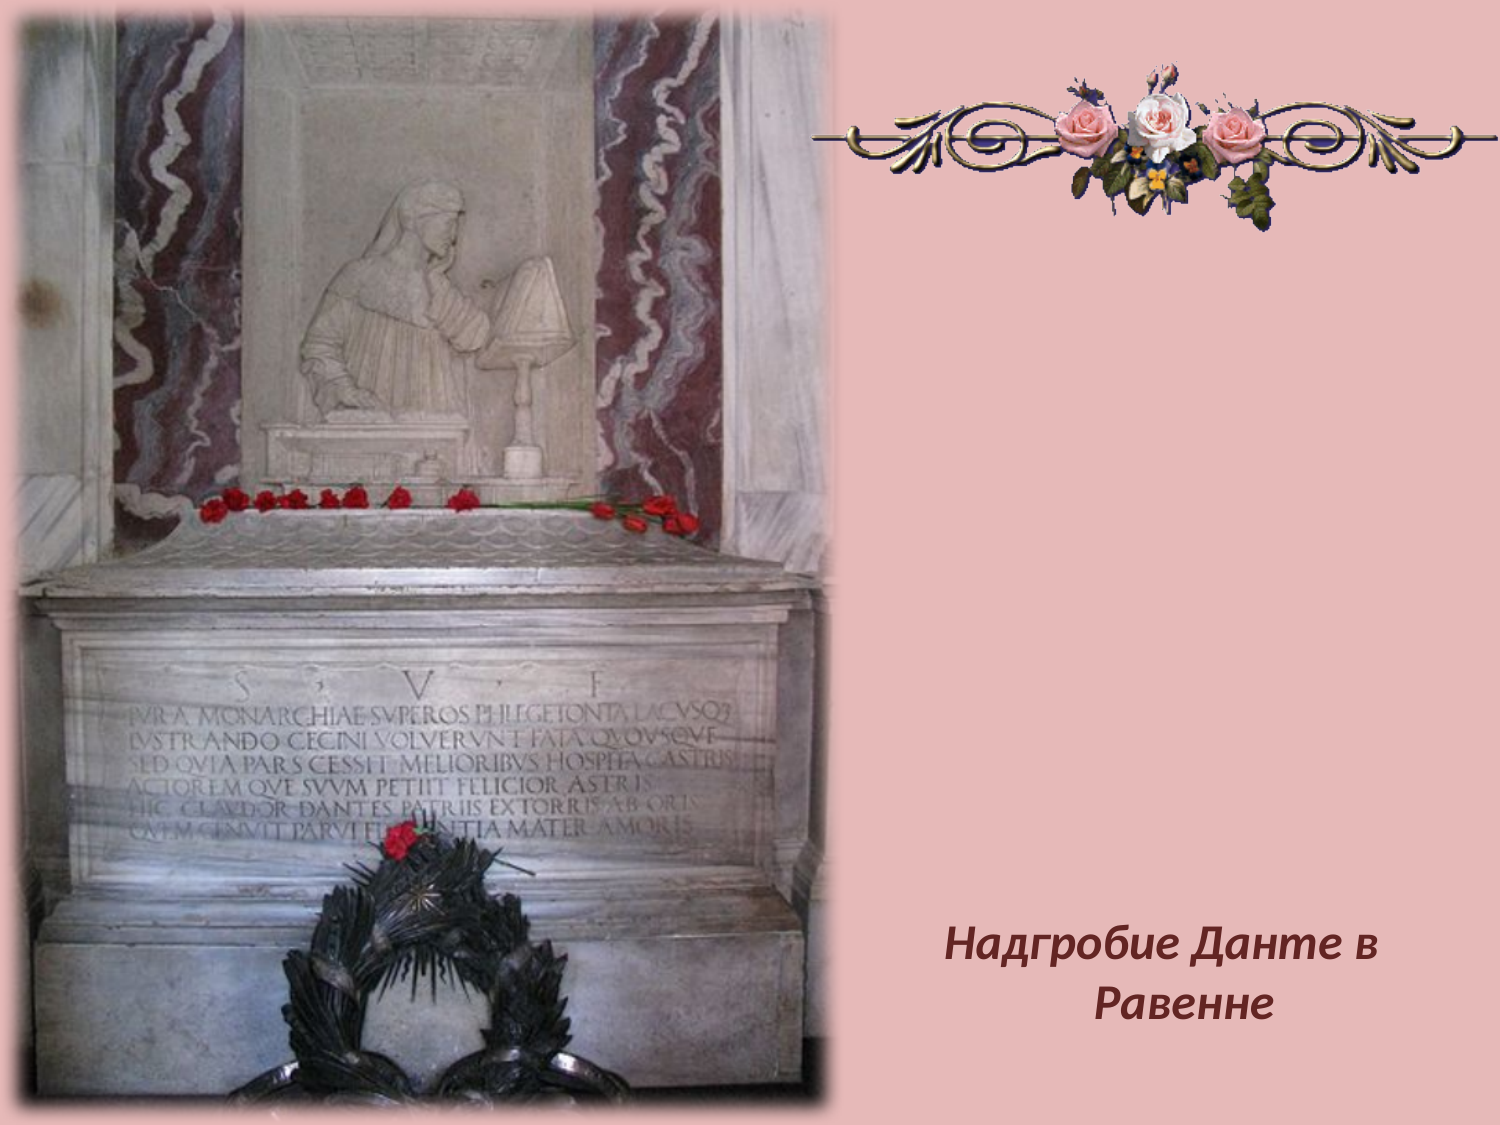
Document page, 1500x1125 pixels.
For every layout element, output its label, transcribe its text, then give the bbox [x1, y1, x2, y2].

text_box Надгробие Данте в Равенне [872, 902, 1451, 1001]
picture [0, 0, 1500, 1125]
